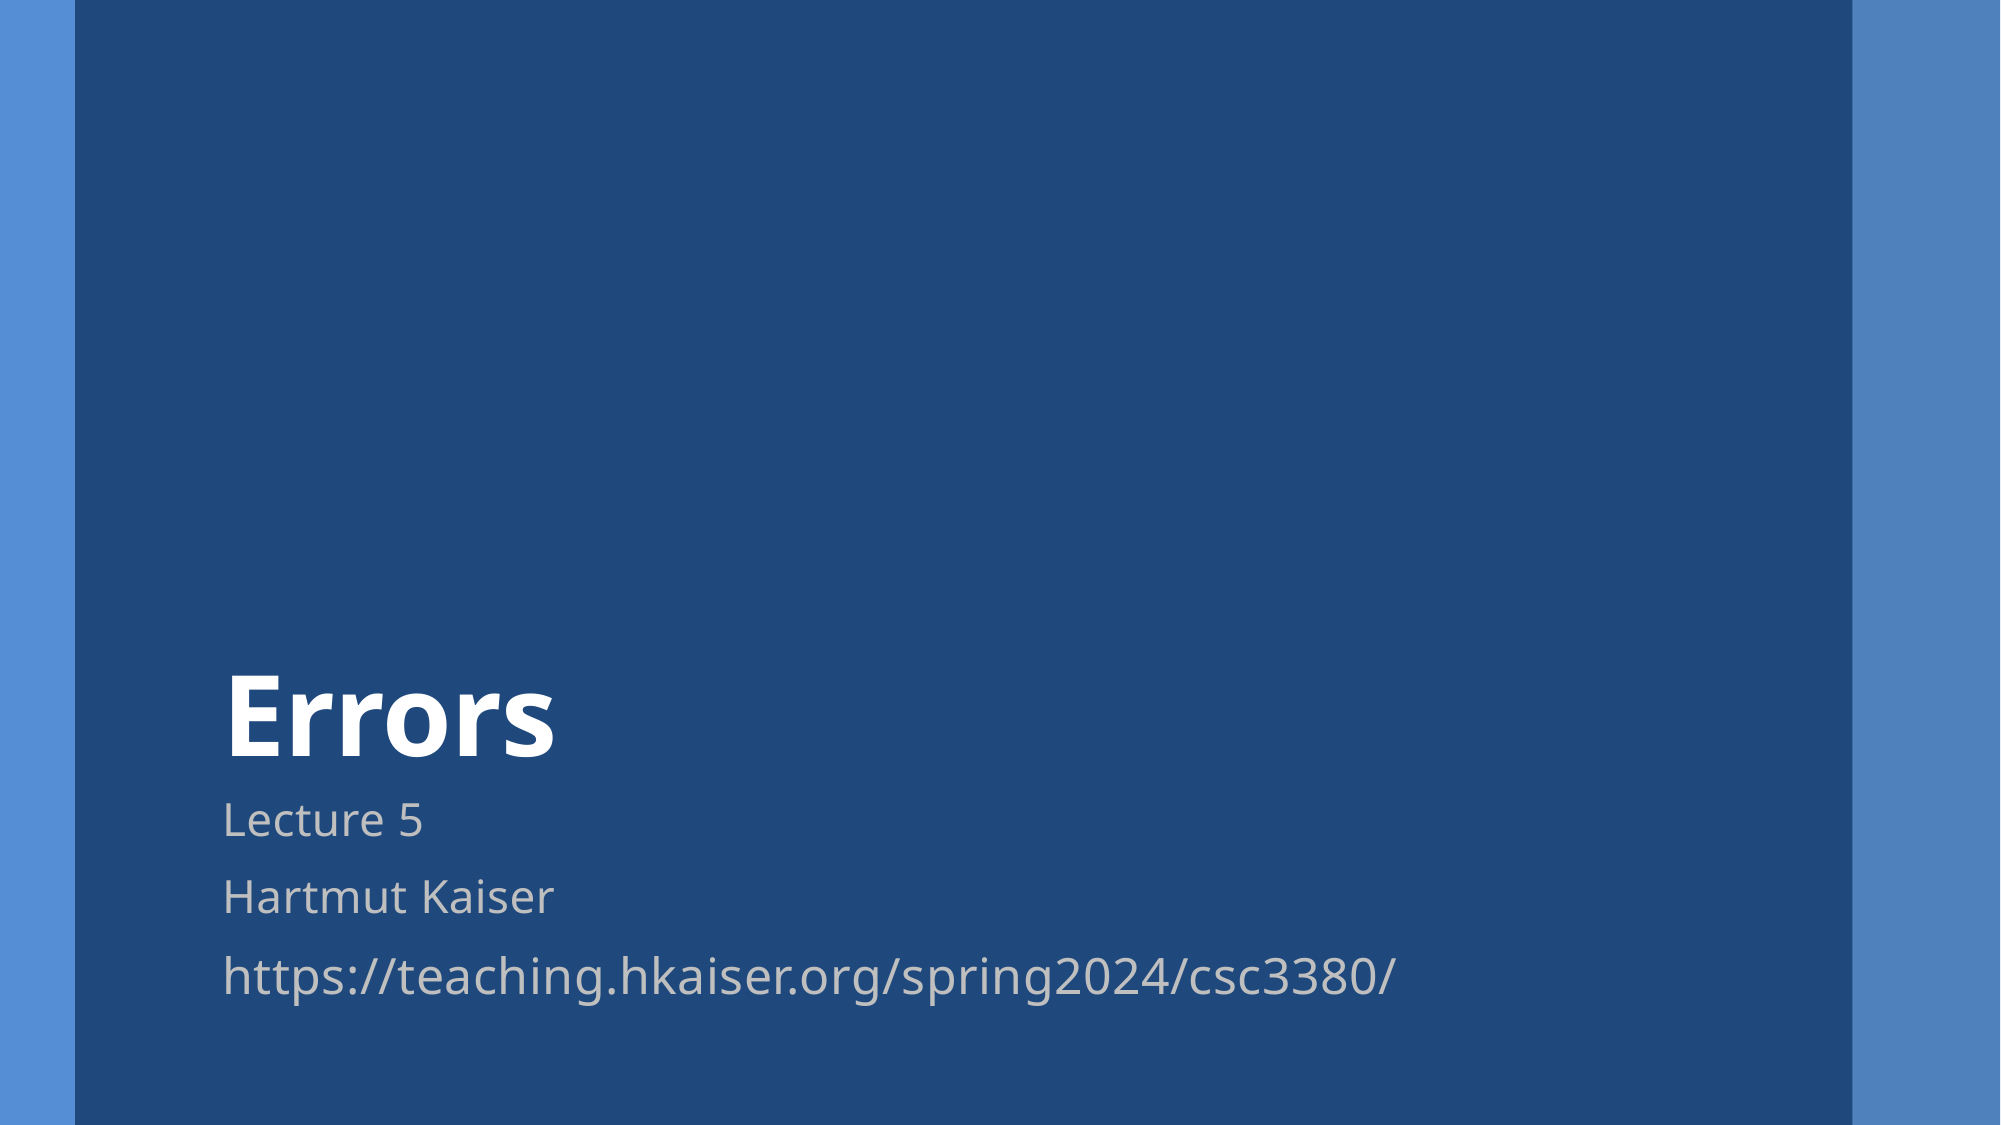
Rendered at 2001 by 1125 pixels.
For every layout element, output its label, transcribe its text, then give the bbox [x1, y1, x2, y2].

title Errors [206, 124, 1752, 787]
subtitle Lecture 5 Hartmut Kaiser https://teaching.hkaiser.org/spring2024/csc3380/ [206, 787, 1752, 1065]
